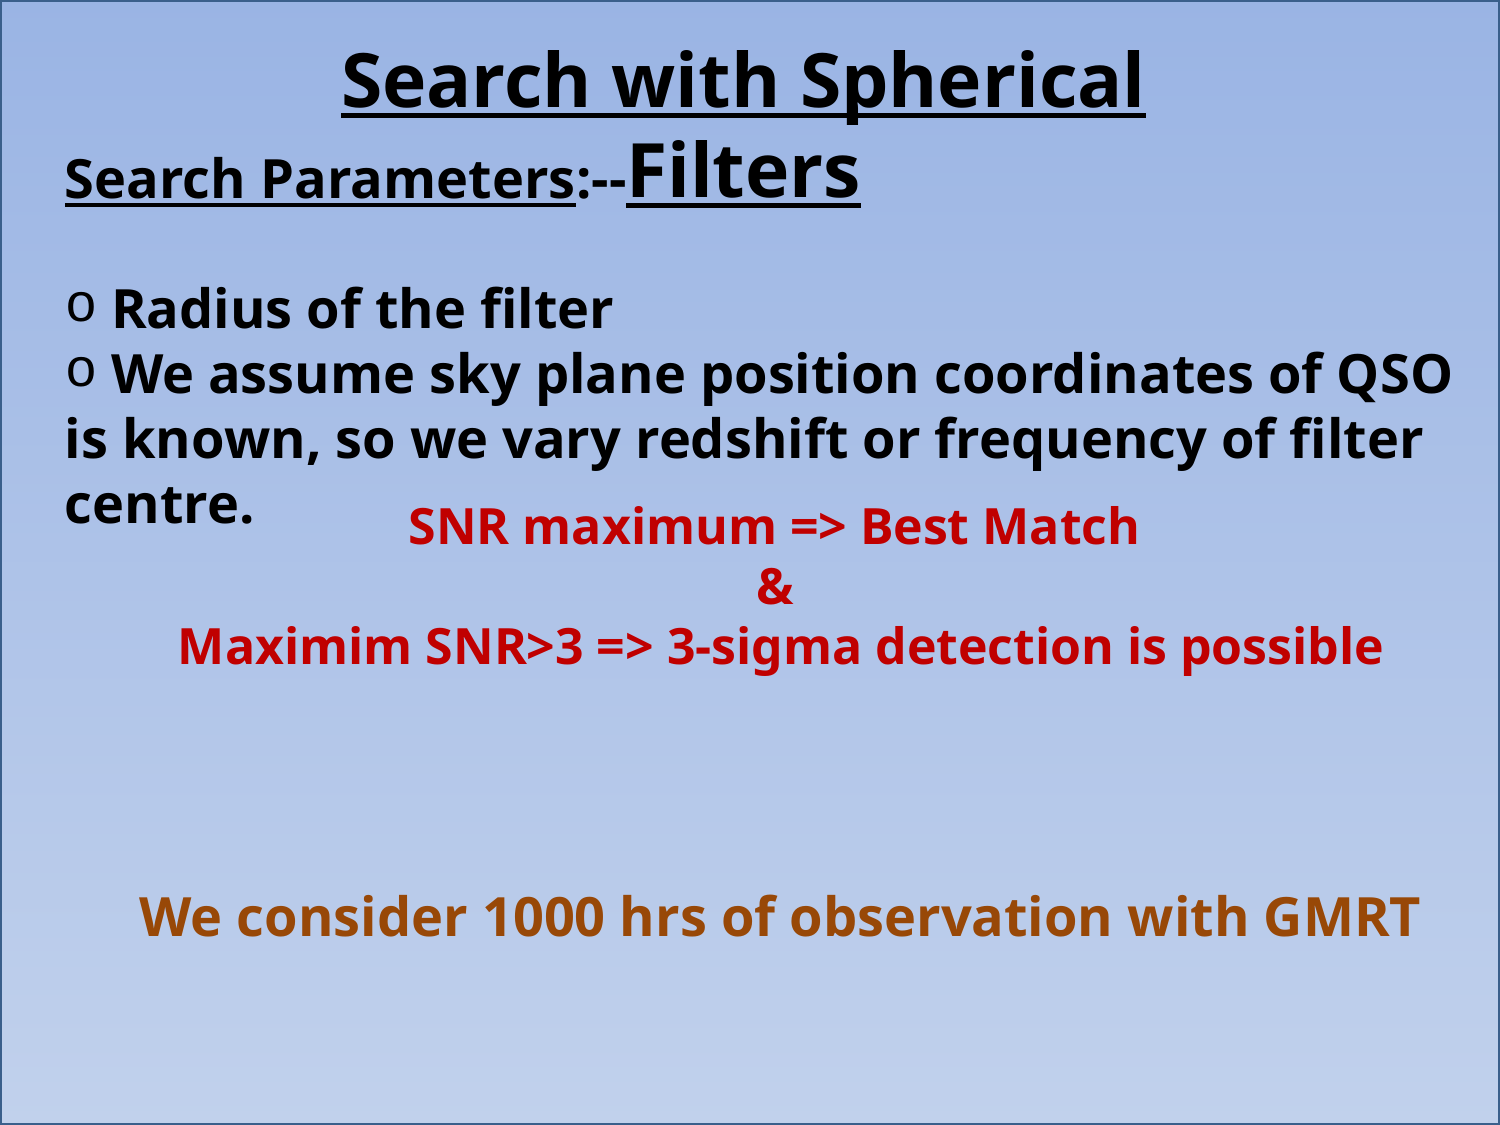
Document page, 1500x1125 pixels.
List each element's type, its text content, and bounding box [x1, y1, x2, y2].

text_box [0, 0, 1500, 1125]
text_box SNR maximum => Best Match & Maximim SNR>3 => 3-sigma detection is possible [62, 487, 1500, 683]
text_box Search Parameters:-- Radius of the filter We assume sky plane position coordinates of QSO is known, so we vary redshift or frequency of filter centre. [49, 137, 1475, 542]
text_box Search with Spherical Filters [212, 24, 1275, 137]
text_box We consider 1000 hrs of observation with GMRT [62, 874, 1500, 955]
